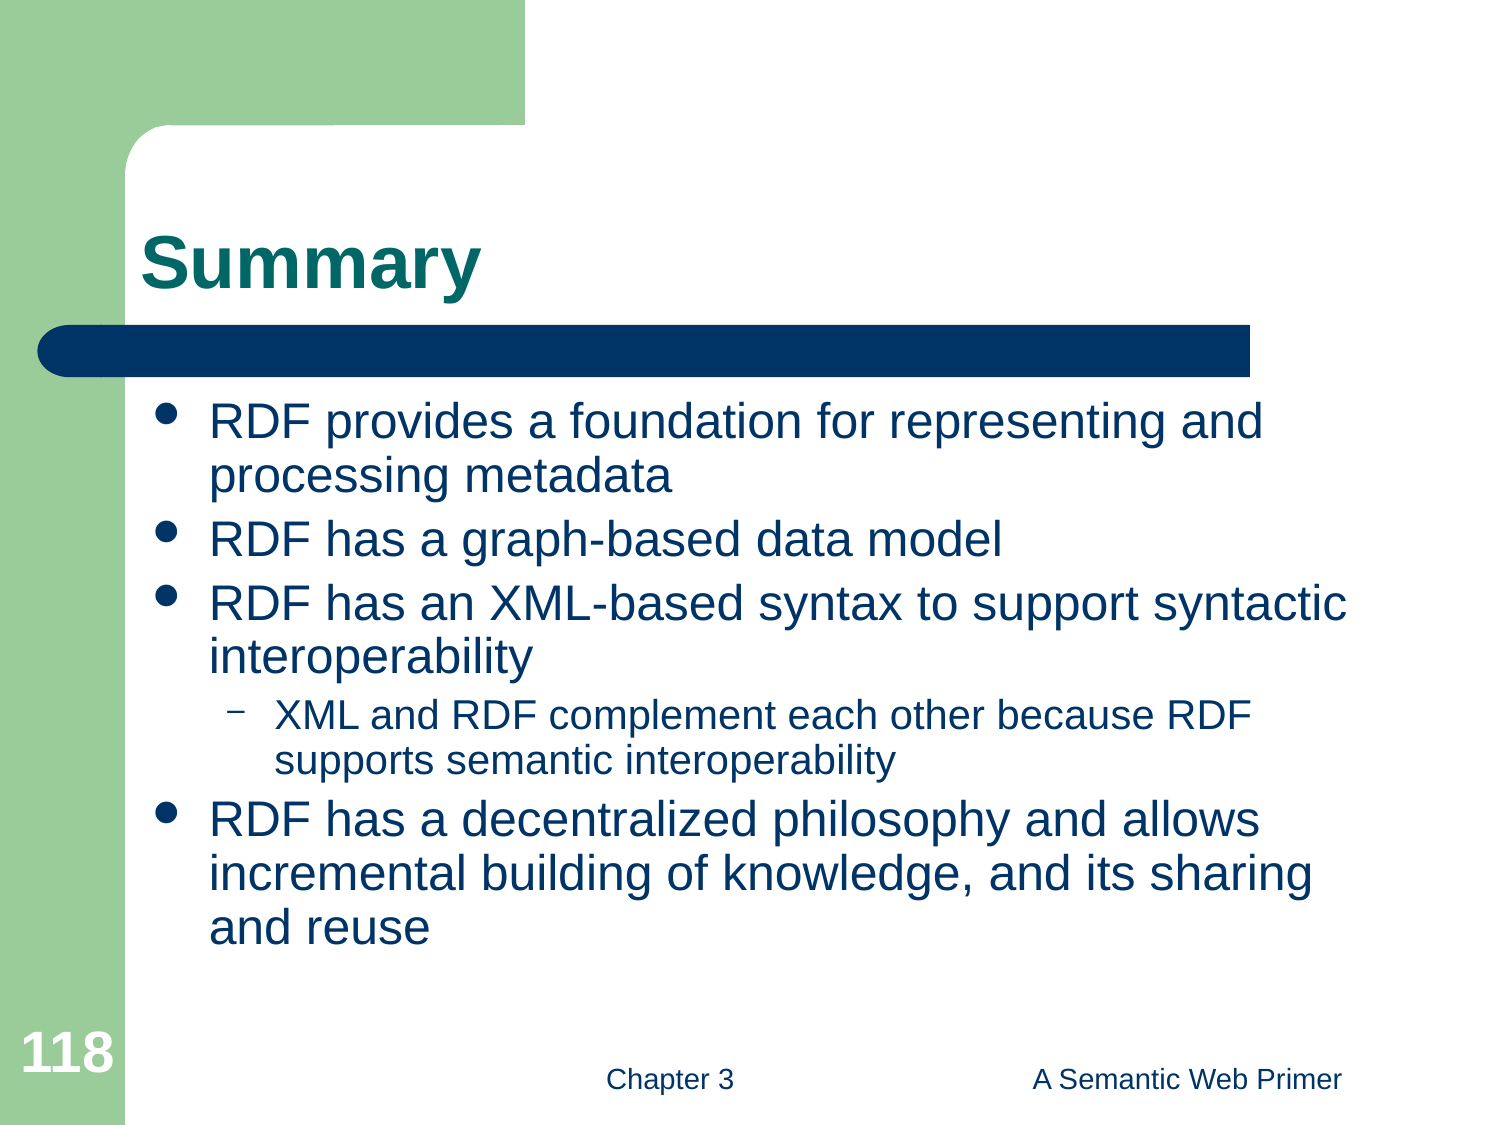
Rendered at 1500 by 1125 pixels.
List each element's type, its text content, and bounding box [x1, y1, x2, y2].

list RDF provides a foundation for representing and processing metadata RDF has a graph-based data model RDF has an XML-based syntax to support syntactic interoperability XML and RDF complement each other because RDF supports semantic interoperability RDF has a decentralized philosophy and allows incremental building of knowledge, and its sharing and reuse [137, 387, 1400, 999]
slide_number Chapter 3 [399, 1024, 750, 1104]
slide_number 118 [0, 1011, 136, 1092]
title Summary [124, 124, 1426, 313]
footer A Semantic Web Primer [949, 1024, 1426, 1104]
